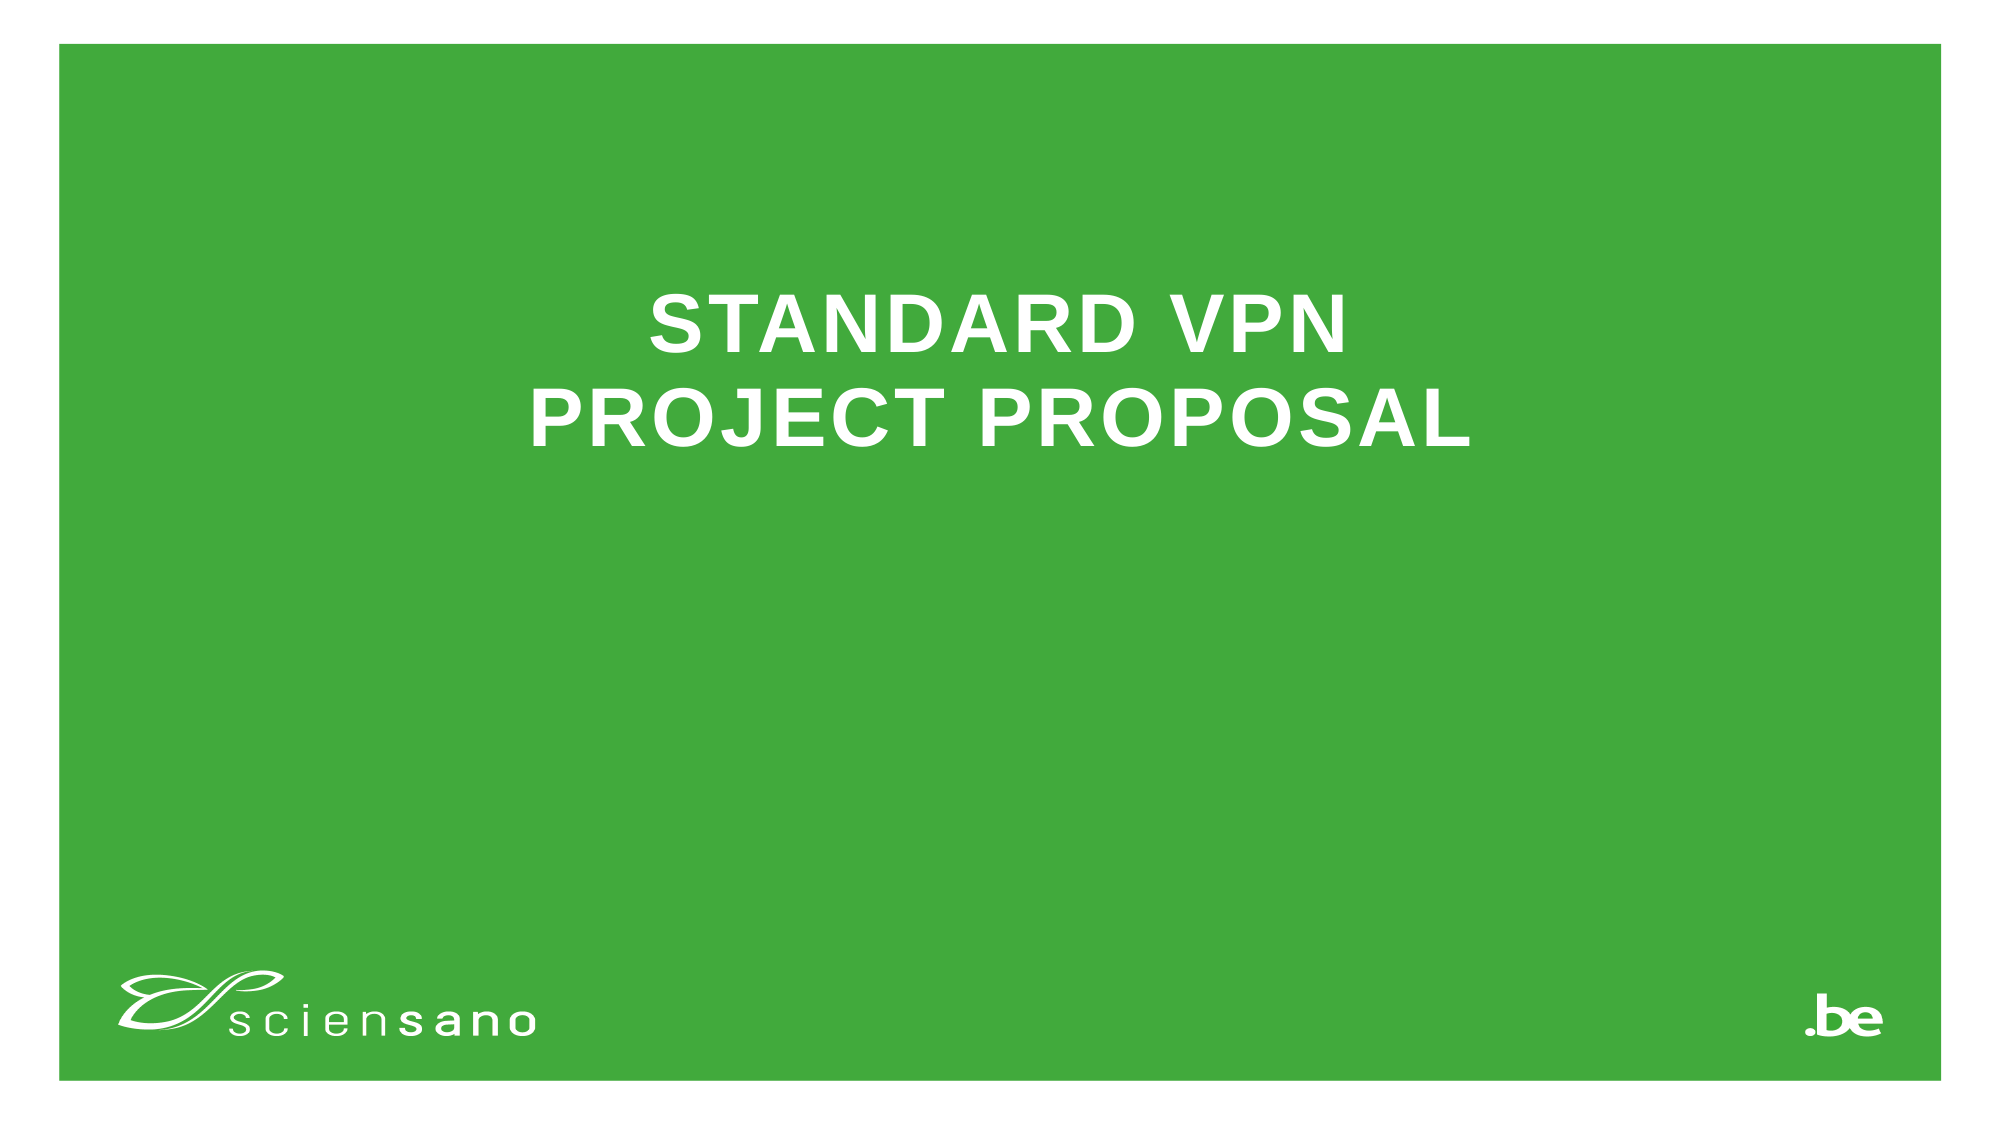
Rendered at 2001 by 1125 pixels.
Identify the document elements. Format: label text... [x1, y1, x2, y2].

title STANDARD VPN Project Proposal [305, 267, 1697, 479]
picture [0, 0, 2000, 1125]
